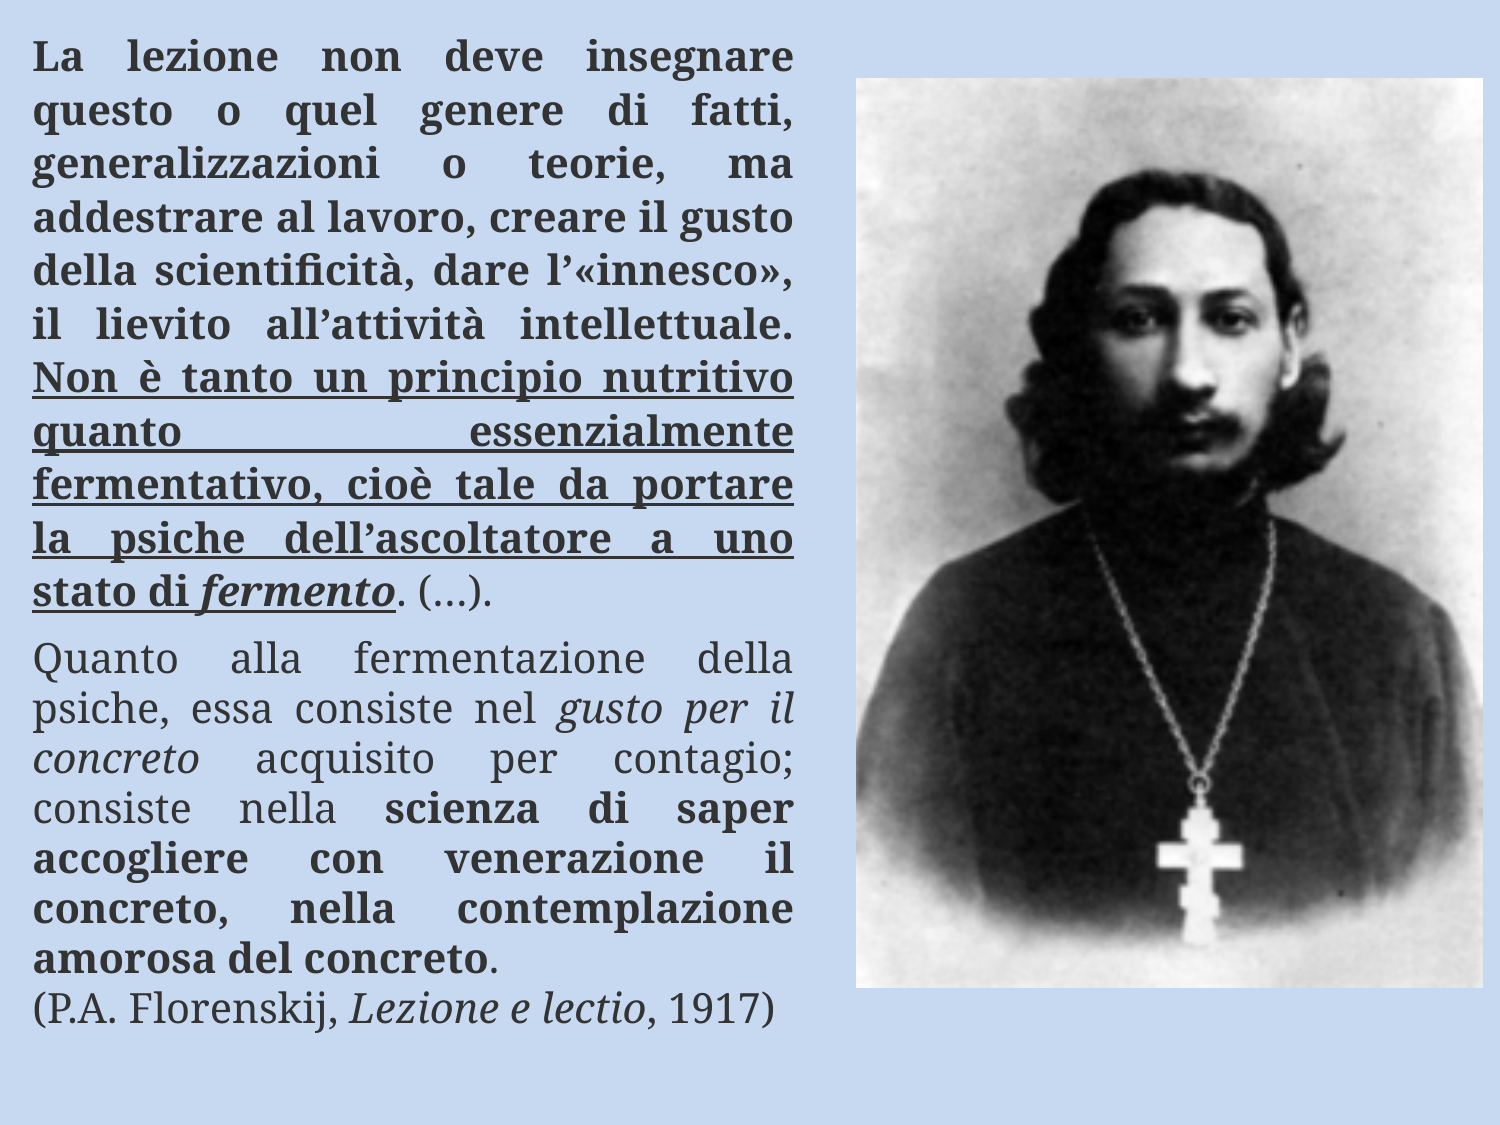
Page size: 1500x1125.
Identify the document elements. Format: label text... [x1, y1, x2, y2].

text_box La lezione non deve insegnare questo o quel genere di fatti, generalizzazioni o teorie, ma addestrare al lavoro, creare il gusto della scientificità, dare l’«innesco», il lievito all’attività intellettuale. Non è tanto un principio nutritivo quanto essenzialmente fermentativo, cioè tale da portare la psiche dell’ascoltatore a uno stato di fermento. (…). Quanto alla fermentazione della psiche, essa consiste nel gusto per il concreto acquisito per contagio; consiste nella scienza di saper accogliere con venerazione il concreto, nella contemplazione amorosa del concreto. (P.A. Florenskij, Lezione e lectio, 1917) [17, 19, 809, 1090]
picture [856, 77, 1483, 988]
